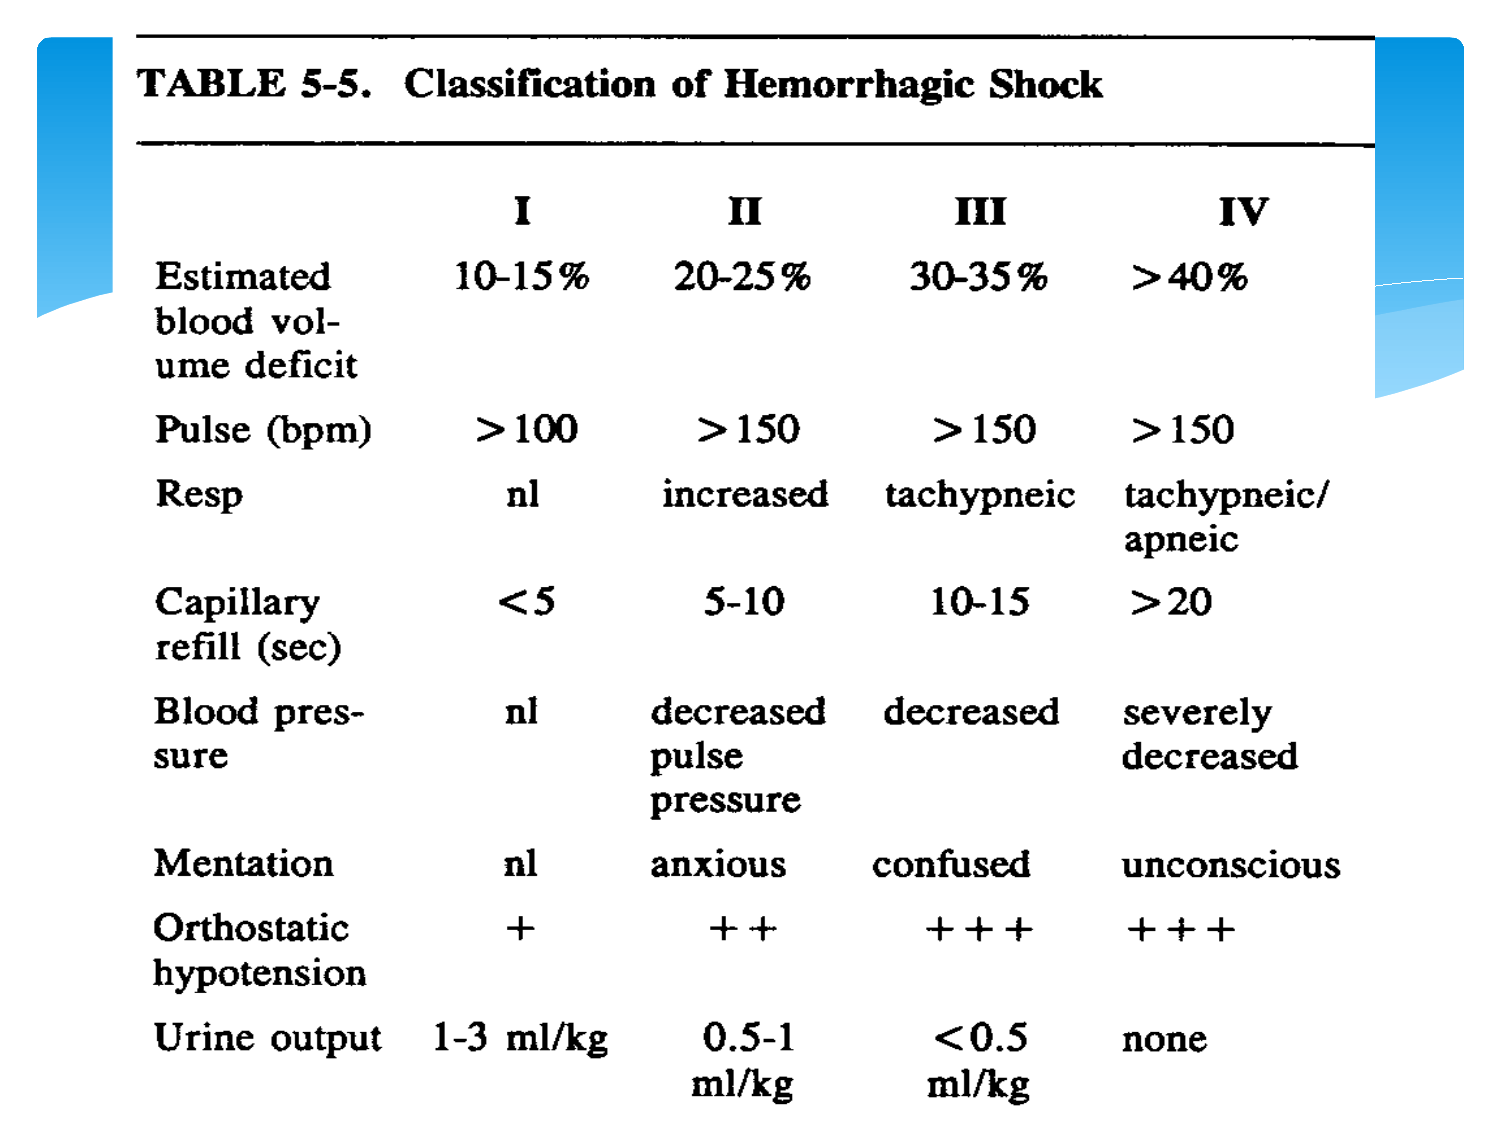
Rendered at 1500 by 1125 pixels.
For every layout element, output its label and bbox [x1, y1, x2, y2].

picture [112, 12, 1376, 1125]
